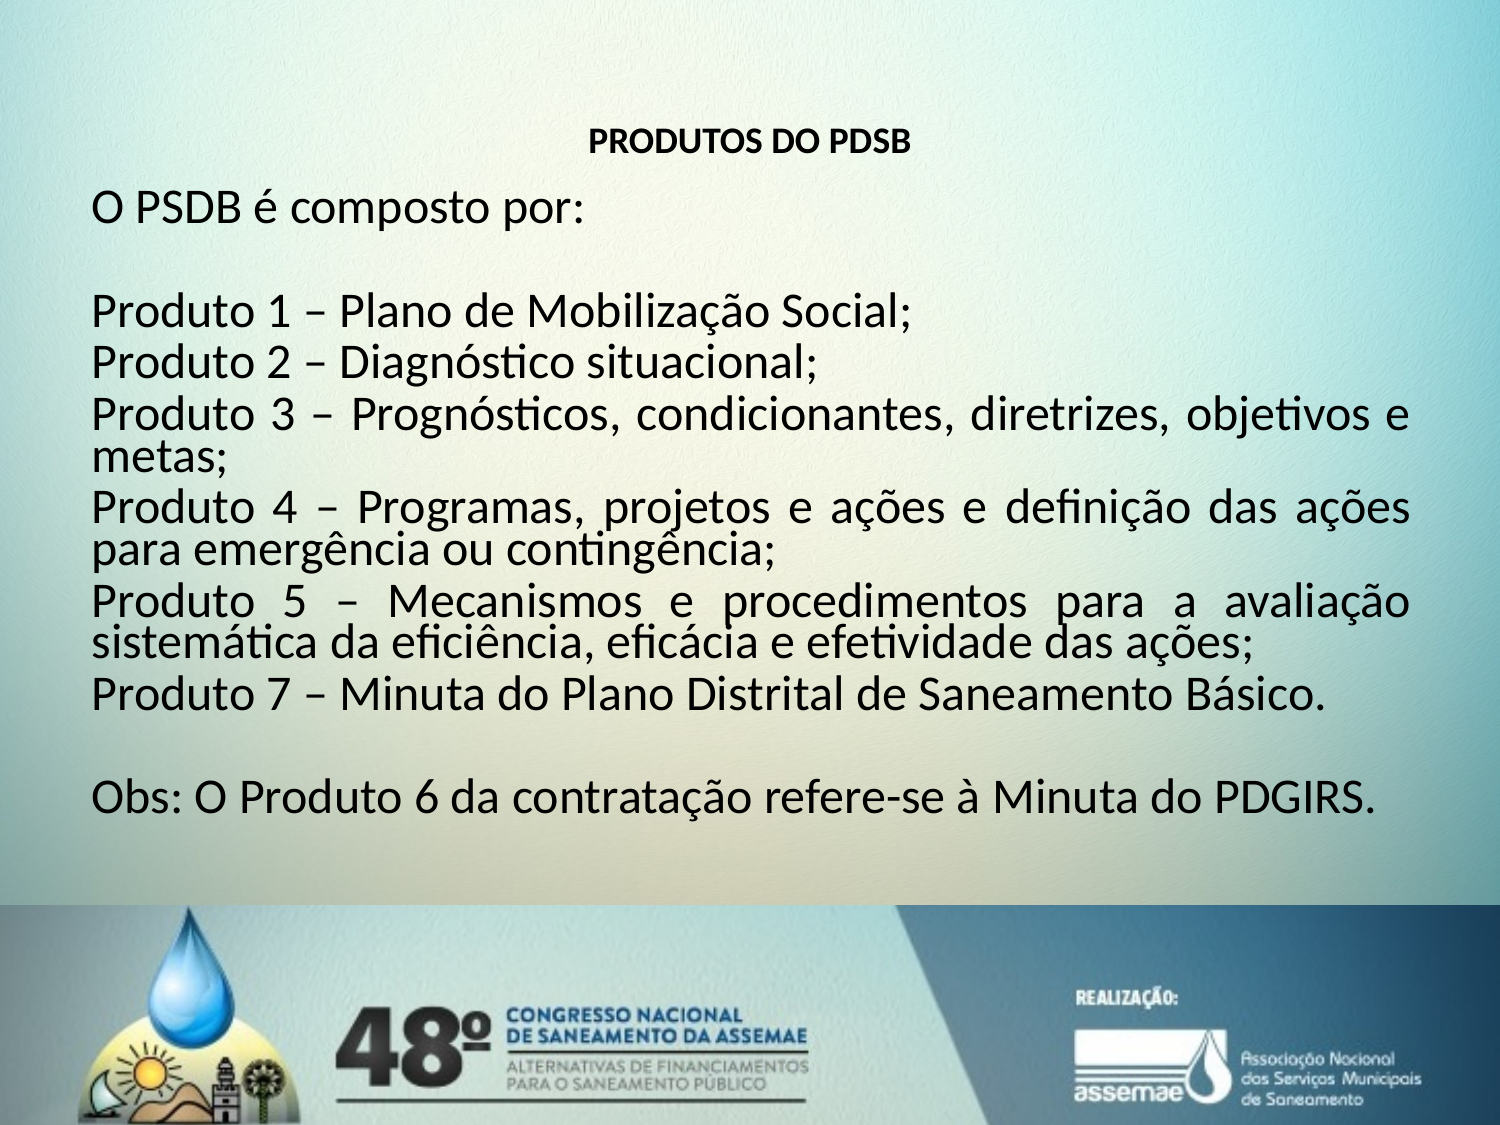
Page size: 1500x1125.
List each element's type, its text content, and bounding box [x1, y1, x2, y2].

title PRODUTOS DO PDSB [75, 45, 1425, 233]
picture [0, 0, 1500, 1125]
list O PSDB é composto por: Produto 1 – Plano de Mobilização Social; Produto 2 – Diagnóstico situacional; Produto 3 – Prognósticos, condicionantes, diretrizes, objetivos e metas; Produto 4 – Programas, projetos e ações e definição das ações para emergência ou contingência; Produto 5 – Mecanismos e procedimentos para a avaliação sistemática da eficiência, eficácia e efetividade das ações; Produto 7 – Minuta do Plano Distrital de Saneamento Básico. Obs: O Produto 6 da contratação refere-se à Minuta do PDGIRS. [76, 184, 1427, 858]
